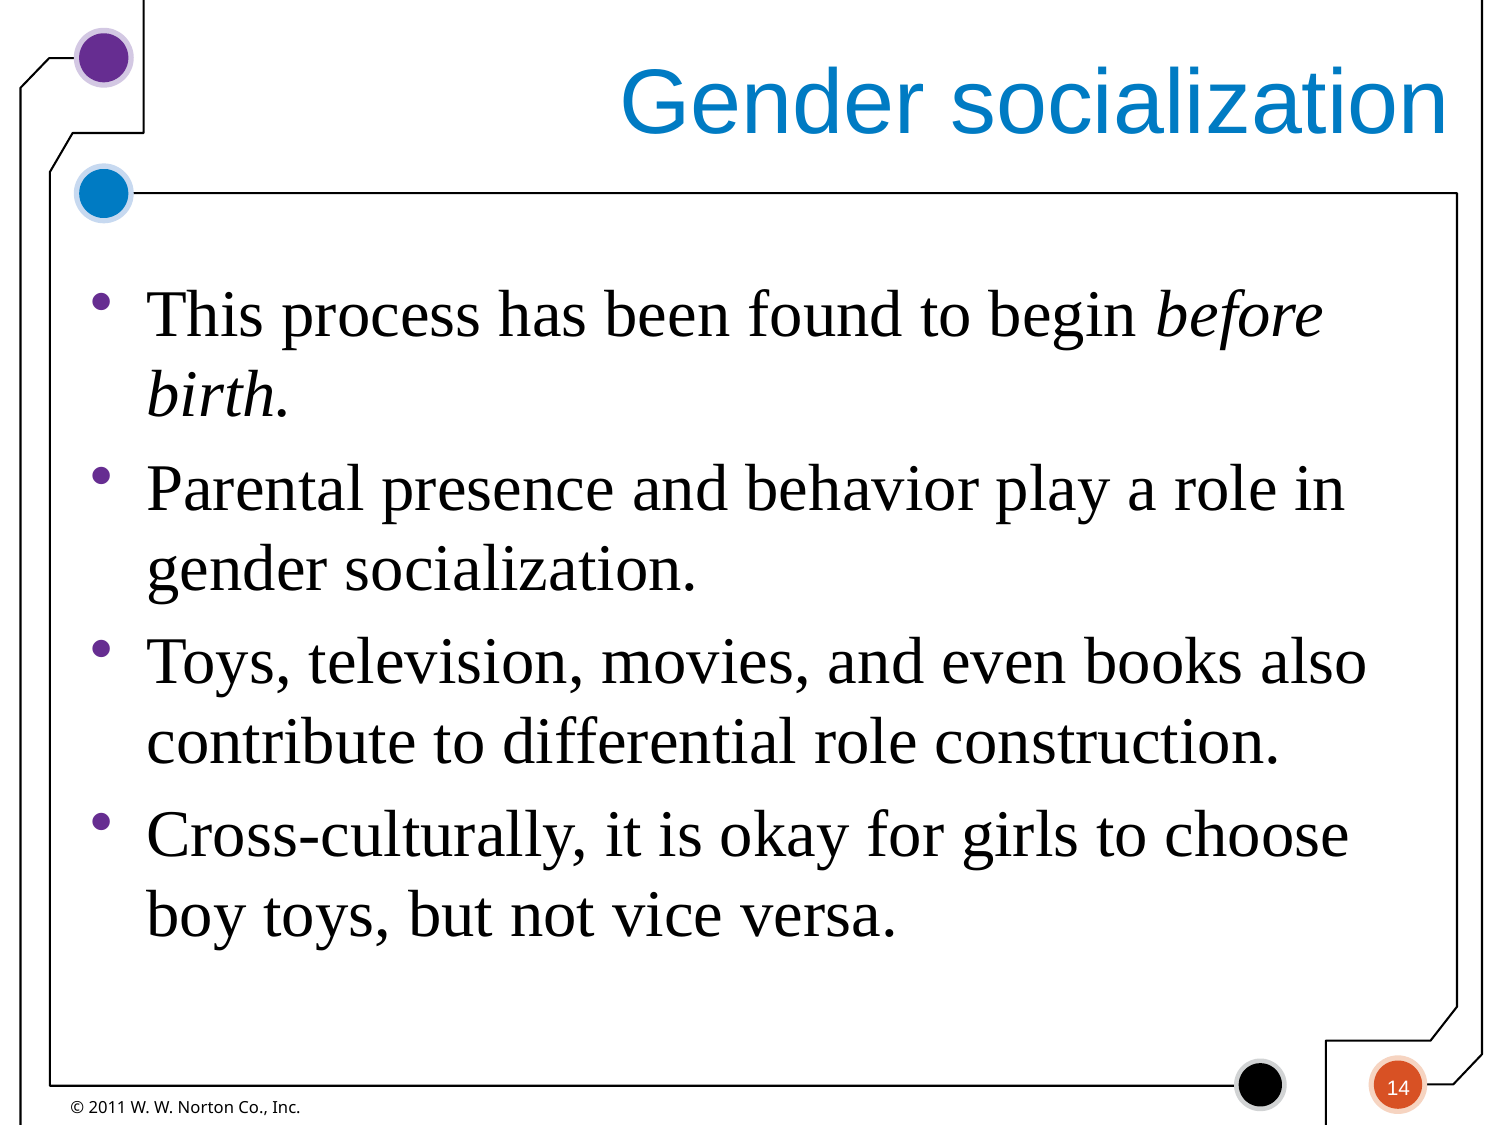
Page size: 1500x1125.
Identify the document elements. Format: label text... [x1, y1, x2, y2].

list This process has been found to begin before birth. Parental presence and behavior play a role in gender socialization. Toys, television, movies, and even books also contribute to differential role construction. Cross-culturally, it is okay for girls to choose boy toys, but not vice versa. [74, 262, 1426, 1006]
title Gender socialization [152, 3, 1467, 192]
slide_number 14 [1348, 1066, 1449, 1107]
